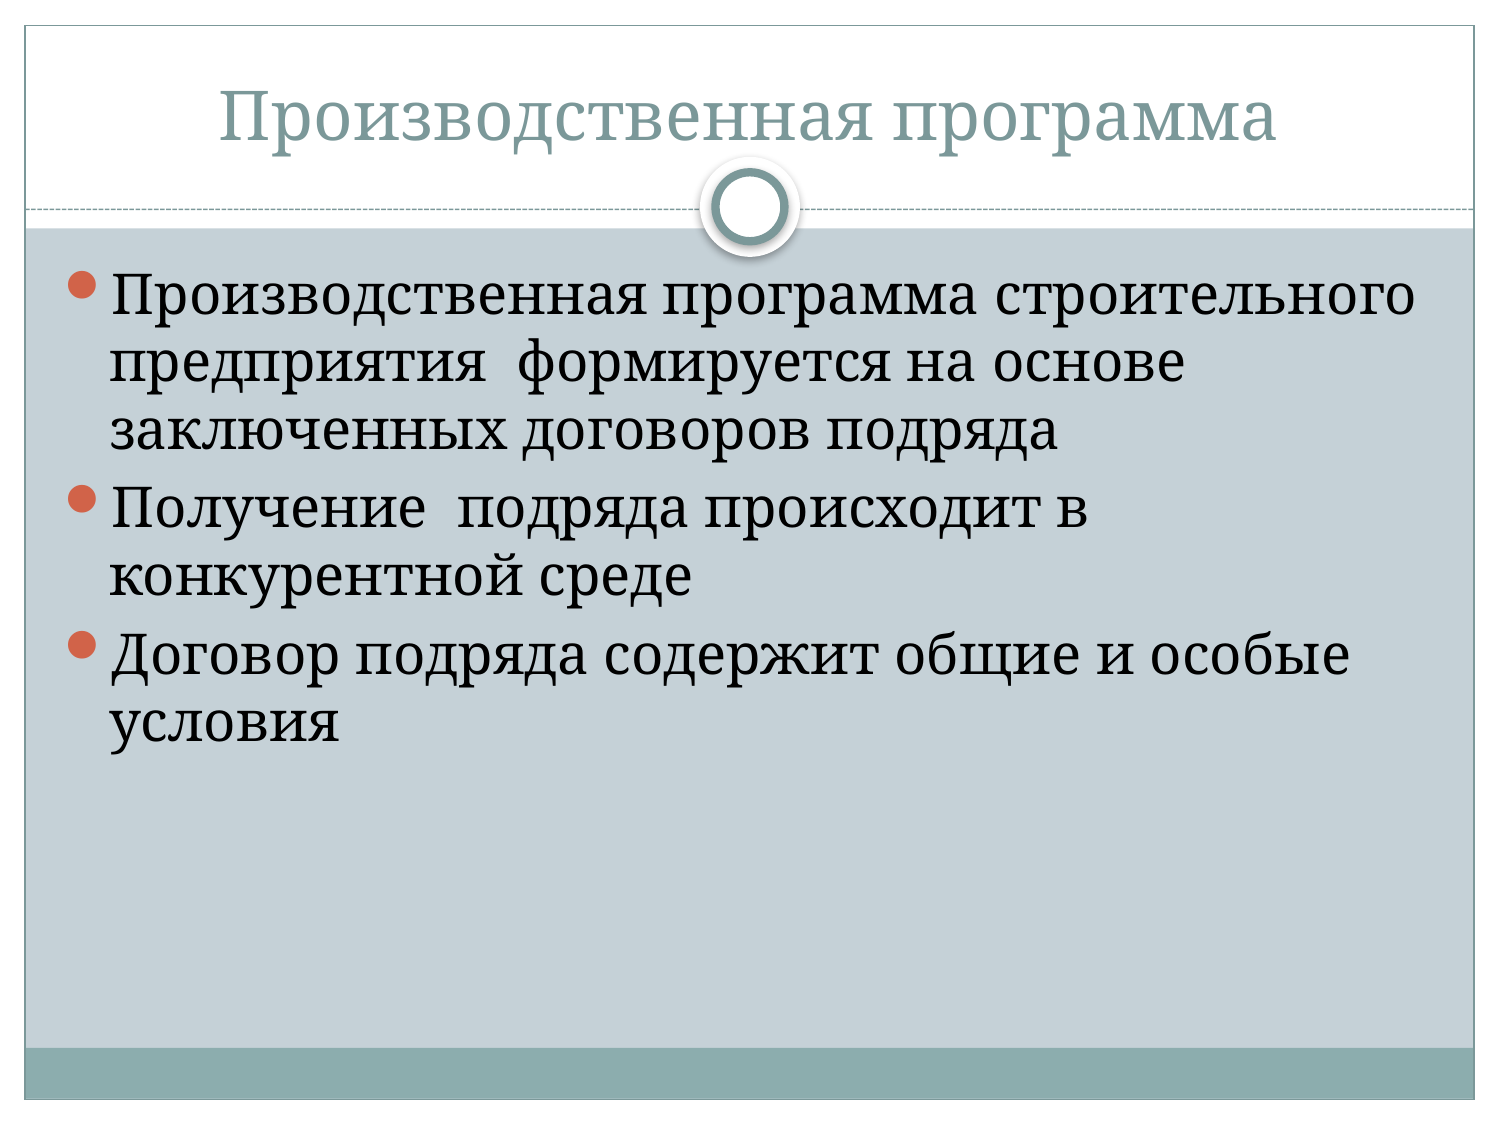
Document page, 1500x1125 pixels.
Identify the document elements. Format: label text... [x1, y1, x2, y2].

title Производственная программа [49, 37, 1450, 162]
list Производственная программа строительного предприятия формируется на основе заключенных договоров подряда Получение подряда происходит в конкурентной среде Договор подряда содержит общие и особые условия [49, 250, 1445, 1001]
